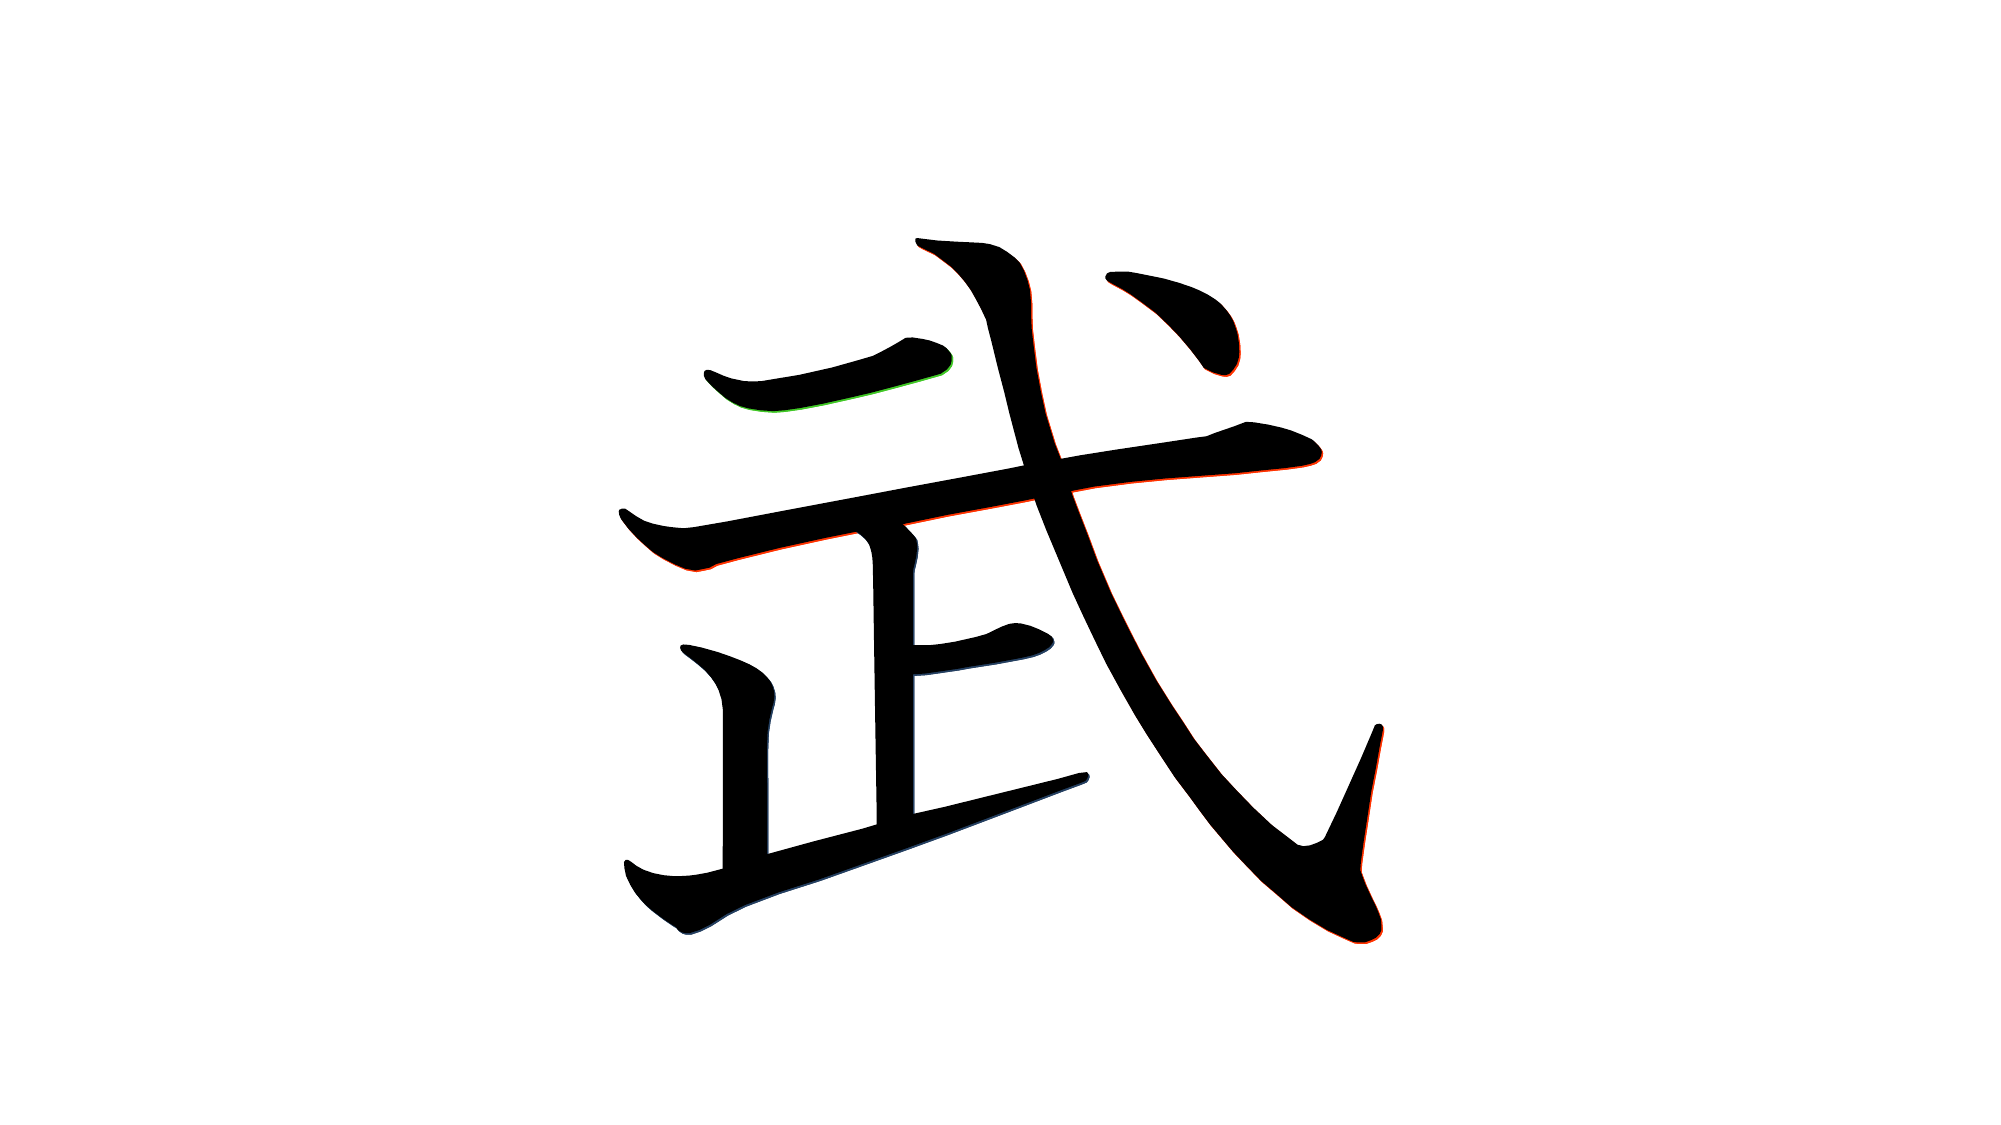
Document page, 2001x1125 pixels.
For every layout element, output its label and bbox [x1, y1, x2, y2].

text_box [618, 237, 1383, 943]
